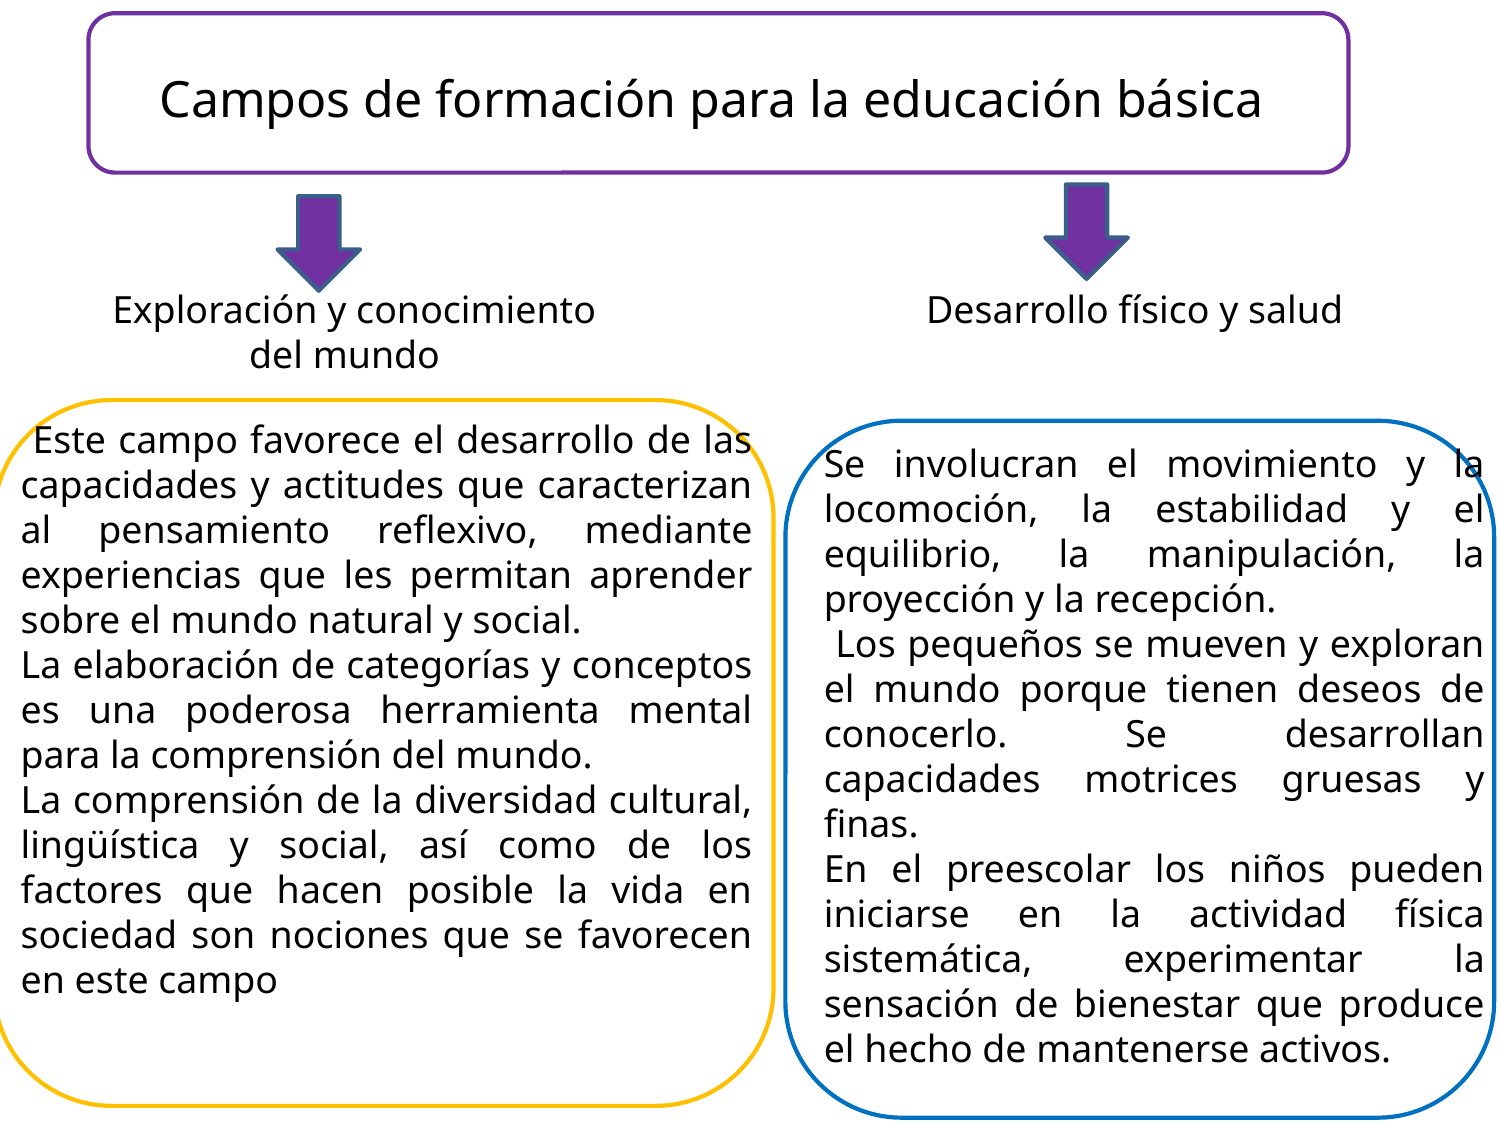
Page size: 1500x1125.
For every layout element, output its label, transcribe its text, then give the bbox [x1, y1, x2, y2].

text_box [1043, 182, 1130, 278]
text_box Este campo favorece el desarrollo de las capacidades y actitudes que caracterizan al pensamiento reflexivo, mediante experiencias que les permitan aprender sobre el mundo natural y social. La elaboración de categorías y conceptos es una poderosa herramienta mental para la comprensión del mundo. La comprensión de la diversidad cultural, lingüística y social, así como de los factores que hacen posible la vida en sociedad son nociones que se favorecen en este campo [5, 409, 768, 1009]
text_box [0, 463, 776, 1108]
text_box Se involucran el movimiento y la locomoción, la estabilidad y el equilibrio, la manipulación, la proyección y la recepción. Los pequeños se mueven y exploran el mundo porque tienen deseos de conocerlo. Se desarrollan capacidades motrices gruesas y finas. En el preescolar los niños pueden iniciarse en la actividad física sistemática, experimentar la sensación de bienestar que produce el hecho de mantenerse activos. [808, 432, 1500, 1078]
text_box [846, 418, 1433, 432]
text_box [783, 464, 808, 1074]
text_box [61, 397, 706, 409]
text_box [811, 1078, 1469, 1120]
text_box [275, 194, 363, 293]
text_box Desarrollo físico y salud [903, 278, 1376, 339]
title Campos de formación para la educación básica [72, 22, 1365, 173]
text_box Exploración y conocimiento del mundo [88, 278, 621, 384]
text_box [92, 11, 1345, 22]
